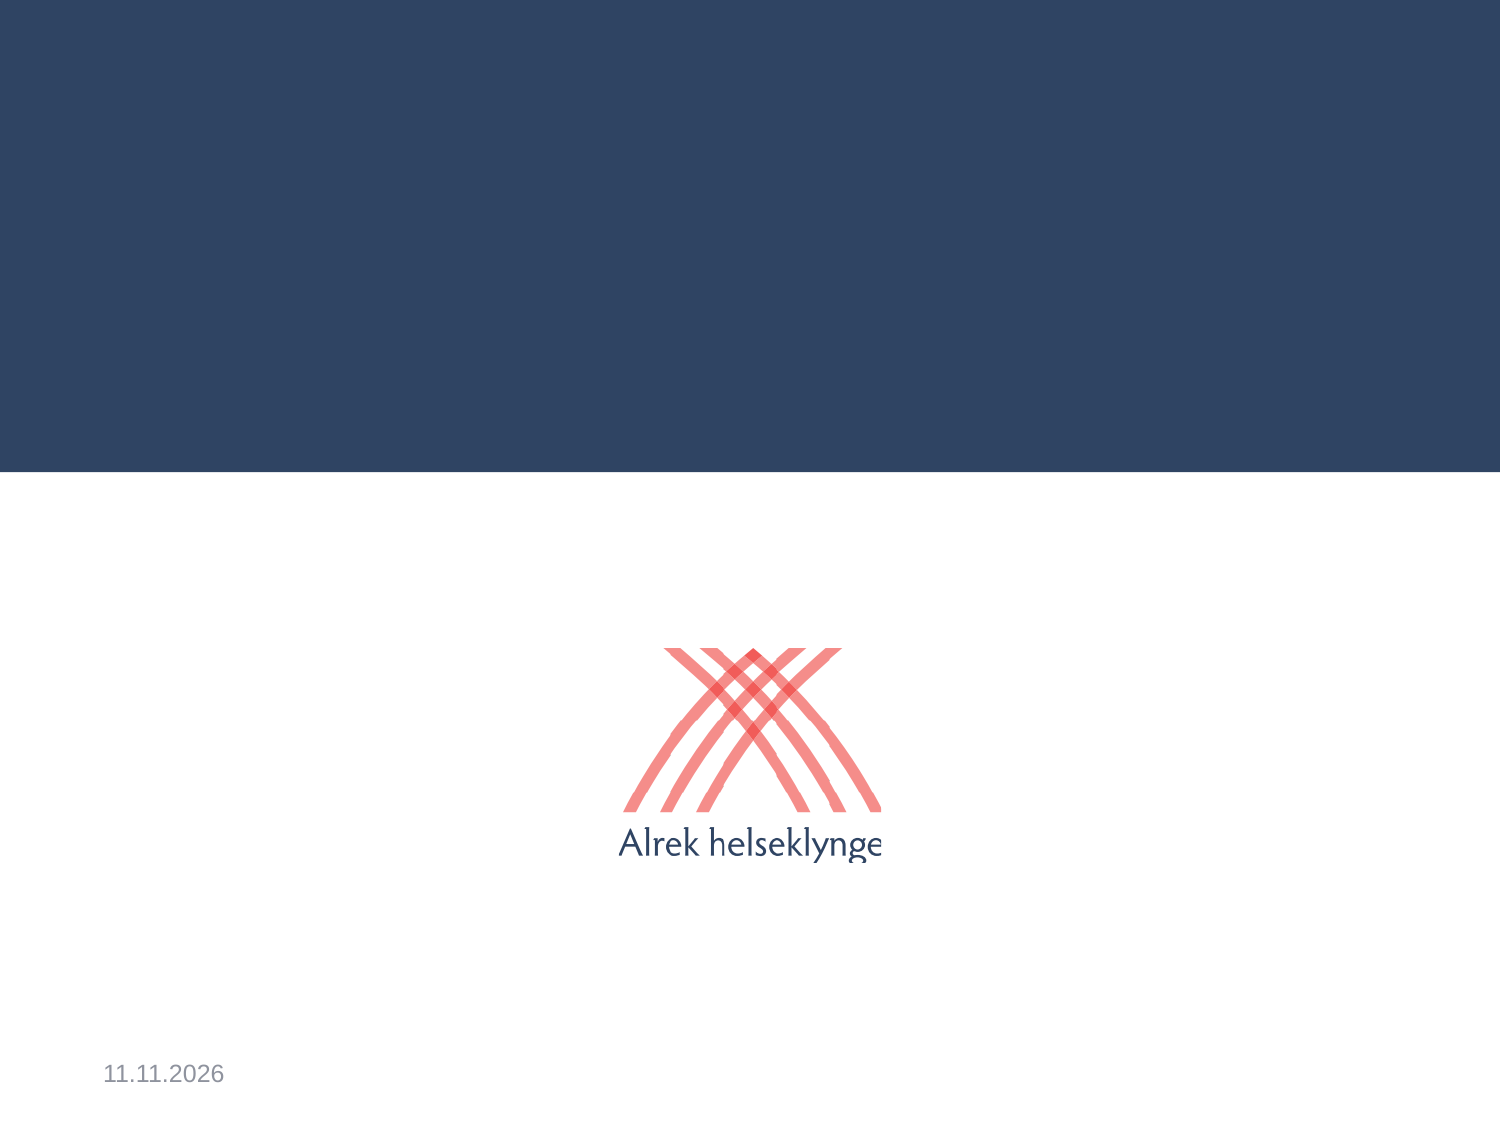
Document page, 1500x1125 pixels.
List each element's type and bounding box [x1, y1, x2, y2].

slide_number [103, 1042, 441, 1103]
